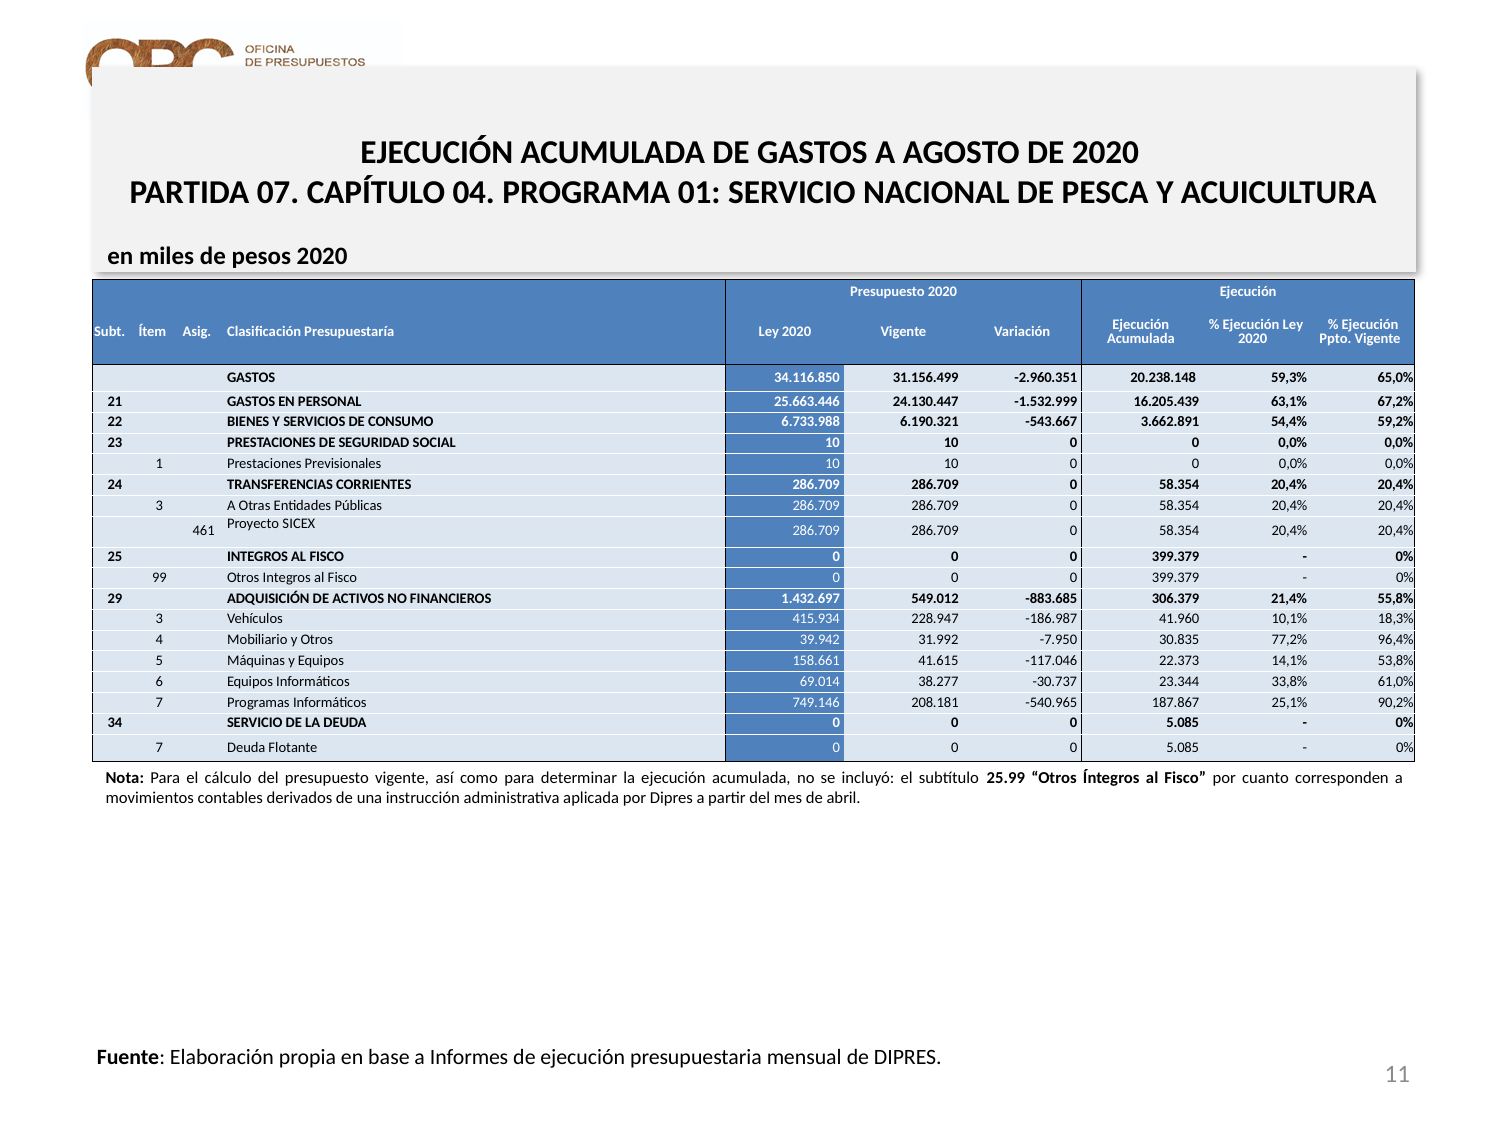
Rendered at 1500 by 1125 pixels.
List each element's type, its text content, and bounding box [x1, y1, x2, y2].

table_cell 0 [844, 735, 963, 761]
table_cell 6.733.988 [726, 413, 844, 433]
table_cell [181, 434, 226, 453]
table_cell Programas Informáticos [226, 693, 725, 713]
table_cell 0 [963, 568, 1081, 588]
table_cell 20,4% [1308, 517, 1414, 547]
table_cell 0 [844, 568, 963, 588]
table_cell [93, 693, 137, 713]
table_cell 58.354 [1082, 475, 1200, 495]
table_cell [137, 392, 181, 412]
table_cell TRANSFERENCIAS CORRIENTES [226, 475, 725, 495]
table_cell 0 [963, 475, 1081, 495]
table_cell 18,3% [1308, 610, 1414, 630]
table_cell 0 [844, 548, 963, 567]
table_cell 3 [137, 610, 181, 630]
table_cell 69.014 [726, 672, 844, 692]
table_cell 0 [963, 548, 1081, 567]
table_cell [181, 392, 226, 412]
table_cell 7 [137, 735, 181, 761]
table_header Presupuesto 2020 [726, 280, 1081, 300]
table_cell 34.116.850 [726, 365, 844, 391]
table_cell [181, 475, 226, 495]
table_cell 20,4% [1200, 475, 1308, 495]
table_header [137, 280, 181, 300]
table_cell 55,8% [1308, 589, 1414, 609]
text_box en miles de pesos 2020 [92, 231, 1415, 271]
table_cell - [1200, 714, 1308, 734]
table_cell 0 [1082, 454, 1200, 474]
table_cell Prestaciones Previsionales [226, 454, 725, 474]
table_cell 0 [963, 714, 1081, 734]
table_cell 20,4% [1308, 475, 1414, 495]
table_cell 0 [963, 517, 1081, 547]
table_cell 20,4% [1200, 517, 1308, 547]
table_cell [181, 589, 226, 609]
table_cell Equipos Informáticos [226, 672, 725, 692]
table_cell 208.181 [844, 693, 963, 713]
table_cell 399.379 [1082, 568, 1200, 588]
table_cell 61,0% [1308, 672, 1414, 692]
table_cell [93, 631, 137, 650]
table_cell -883.685 [963, 589, 1081, 609]
table_cell [181, 568, 226, 588]
table_cell 10,1% [1200, 610, 1308, 630]
table_cell [181, 365, 226, 391]
table_cell 1.432.697 [726, 589, 844, 609]
table_cell Ítem [137, 300, 181, 364]
table_cell Ejecución Acumulada [1082, 300, 1200, 364]
table_cell 0 [963, 454, 1081, 474]
table_cell [181, 714, 226, 734]
table_cell 24 [93, 475, 137, 495]
table_cell 0,0% [1308, 434, 1414, 453]
slide_number 11 [1074, 1042, 1425, 1103]
table_cell -2.960.351 [963, 365, 1081, 391]
footer Fuente: Elaboración propia en base a Informes de ejecución presupuestaria mensual de DIPRES. [82, 1035, 1432, 1095]
table_cell 67,2% [1308, 392, 1414, 412]
table_cell 0 [963, 735, 1081, 761]
table_cell 58.354 [1082, 517, 1200, 547]
picture [82, 22, 403, 118]
table_cell Variación [963, 300, 1081, 364]
table_cell [181, 496, 226, 516]
table_cell 14,1% [1200, 651, 1308, 671]
table_cell 286.709 [844, 496, 963, 516]
table_cell 228.947 [844, 610, 963, 630]
table_cell 77,2% [1200, 631, 1308, 650]
table_cell [137, 434, 181, 453]
table_cell 20.238.148 [1082, 365, 1200, 391]
table_cell 549.012 [844, 589, 963, 609]
table_cell [137, 589, 181, 609]
table_cell 0 [844, 714, 963, 734]
table_header Ejecución [1082, 280, 1414, 300]
table_cell 7 [137, 693, 181, 713]
table_cell 749.146 [726, 693, 844, 713]
table_cell 3.662.891 [1082, 413, 1200, 433]
table_cell [93, 610, 137, 630]
table_cell -543.667 [963, 413, 1081, 433]
table_cell 21,4% [1200, 589, 1308, 609]
table_cell [137, 517, 181, 547]
table_cell 25 [93, 548, 137, 567]
table_cell 158.661 [726, 651, 844, 671]
table_cell 29 [93, 589, 137, 609]
table_cell 0% [1308, 568, 1414, 588]
table_cell -117.046 [963, 651, 1081, 671]
table_cell [93, 735, 137, 761]
table_cell [181, 651, 226, 671]
table_cell Proyecto SICEX [226, 517, 725, 547]
table_cell 31.992 [844, 631, 963, 650]
table_cell [93, 517, 137, 547]
table_cell 30.835 [1082, 631, 1200, 650]
table_cell [181, 454, 226, 474]
table_cell [93, 651, 137, 671]
table_cell 25.663.446 [726, 392, 844, 412]
table_cell 23.344 [1082, 672, 1200, 692]
table_cell 0 [963, 496, 1081, 516]
table_cell 10 [726, 454, 844, 474]
table_cell 399.379 [1082, 548, 1200, 567]
title EJECUCIÓN ACUMULADA DE GASTOS A AGOSTO DE 2020 PARTIDA 07. CAPÍTULO 04. PROGRAMA 01: SERVICIO NACIONAL DE PESCA Y ACUICULTURA [92, 67, 1415, 231]
table_cell -540.965 [963, 693, 1081, 713]
table_cell 0 [1082, 434, 1200, 453]
table_cell [93, 365, 137, 391]
table_cell 21 [93, 392, 137, 412]
table_cell [181, 631, 226, 650]
table_cell 1 [137, 454, 181, 474]
table_cell 65,0% [1308, 365, 1414, 391]
table_cell Clasificación Presupuestaría [226, 300, 725, 364]
table_cell 54,4% [1200, 413, 1308, 433]
table_cell 63,1% [1200, 392, 1308, 412]
table_cell [181, 610, 226, 630]
table_cell GASTOS EN PERSONAL [226, 392, 725, 412]
table_cell [93, 454, 137, 474]
table_header [181, 280, 226, 300]
table_cell - [1200, 568, 1308, 588]
table_cell 59,3% [1200, 365, 1308, 391]
table_cell Asig. [181, 300, 226, 364]
table_cell 39.942 [726, 631, 844, 650]
table_cell 0% [1308, 714, 1414, 734]
table_cell 5.085 [1082, 714, 1200, 734]
table_cell GASTOS [226, 365, 725, 391]
table_cell 20,4% [1308, 496, 1414, 516]
table_cell 4 [137, 631, 181, 650]
table_cell 187.867 [1082, 693, 1200, 713]
table_cell 286.709 [726, 475, 844, 495]
table_cell 90,2% [1308, 693, 1414, 713]
table_cell 22.373 [1082, 651, 1200, 671]
table_cell 5.085 [1082, 735, 1200, 761]
table_cell 0 [726, 714, 844, 734]
table_cell PRESTACIONES DE SEGURIDAD SOCIAL [226, 434, 725, 453]
table_cell 59,2% [1308, 413, 1414, 433]
table_cell % Ejecución Ppto. Vigente [1308, 300, 1414, 364]
table_header [226, 280, 725, 300]
table_cell SERVICIO DE LA DEUDA [226, 714, 725, 734]
table_cell 53,8% [1308, 651, 1414, 671]
table_cell BIENES Y SERVICIOS DE CONSUMO [226, 413, 725, 433]
table_cell [181, 735, 226, 761]
table_cell 10 [726, 434, 844, 453]
table_cell [137, 365, 181, 391]
table_cell Otros Integros al Fisco [226, 568, 725, 588]
table_cell 10 [844, 454, 963, 474]
table_cell 0,0% [1200, 434, 1308, 453]
table_cell -1.532.999 [963, 392, 1081, 412]
table_cell Vigente [844, 300, 963, 364]
table_cell [137, 548, 181, 567]
table_cell [137, 714, 181, 734]
table_cell INTEGROS AL FISCO [226, 548, 725, 567]
table_cell 31.156.499 [844, 365, 963, 391]
table_cell 6 [137, 672, 181, 692]
table_cell 25,1% [1200, 693, 1308, 713]
table_cell 5 [137, 651, 181, 671]
table_cell 41.960 [1082, 610, 1200, 630]
table_cell -30.737 [963, 672, 1081, 692]
table_cell [137, 413, 181, 433]
table_cell 20,4% [1200, 496, 1308, 516]
table_cell 0 [726, 735, 844, 761]
table_cell % Ejecución Ley 2020 [1200, 300, 1308, 364]
table_cell [93, 568, 137, 588]
table_cell 3 [137, 496, 181, 516]
table_cell 306.379 [1082, 589, 1200, 609]
table_cell [137, 475, 181, 495]
table_cell 34 [93, 714, 137, 734]
table_cell 38.277 [844, 672, 963, 692]
table_cell 0% [1308, 735, 1414, 761]
table_cell 16.205.439 [1082, 392, 1200, 412]
table_cell [181, 413, 226, 433]
table_cell Mobiliario y Otros [226, 631, 725, 650]
table_cell [93, 672, 137, 692]
table_cell 41.615 [844, 651, 963, 671]
table_header [93, 280, 137, 300]
table_cell 286.709 [726, 496, 844, 516]
table_cell -186.987 [963, 610, 1081, 630]
table_cell 23 [93, 434, 137, 453]
table_cell 10 [844, 434, 963, 453]
table_cell 0 [726, 568, 844, 588]
table_cell 0 [726, 548, 844, 567]
table_cell Vehículos [226, 610, 725, 630]
table_cell 58.354 [1082, 496, 1200, 516]
table_cell 6.190.321 [844, 413, 963, 433]
text_box Nota: Para el cálculo del presupuesto vigente, así como para determinar la ejecución acumulada, no se incluyó: el subtítulo 25.99 “Otros Íntegros al Fisco” por cuanto corresponden a movimientos contables derivados de una instrucción administrativa aplicada por Dipres a partir del mes de abril. [90, 759, 1419, 820]
table_cell [93, 496, 137, 516]
table_cell 96,4% [1308, 631, 1414, 650]
table_cell 22 [93, 413, 137, 433]
table_cell 24.130.447 [844, 392, 963, 412]
table_cell 286.709 [726, 517, 844, 547]
table_cell A Otras Entidades Públicas [226, 496, 725, 516]
table_cell 461 [181, 517, 226, 547]
table_cell Deuda Flotante [226, 735, 725, 761]
table_cell ADQUISICIÓN DE ACTIVOS NO FINANCIEROS [226, 589, 725, 609]
table_cell 33,8% [1200, 672, 1308, 692]
table_cell 0,0% [1200, 454, 1308, 474]
table_cell 415.934 [726, 610, 844, 630]
table_cell Ley 2020 [726, 300, 844, 364]
table_cell Máquinas y Equipos [226, 651, 725, 671]
table_cell -7.950 [963, 631, 1081, 650]
table_cell 0,0% [1308, 454, 1414, 474]
table_cell Subt. [93, 300, 137, 364]
table_cell [181, 672, 226, 692]
table_cell [181, 693, 226, 713]
table_cell [181, 548, 226, 567]
table_cell 99 [137, 568, 181, 588]
table_cell - [1200, 548, 1308, 567]
table_cell 286.709 [844, 475, 963, 495]
table_cell 286.709 [844, 517, 963, 547]
table_cell 0% [1308, 548, 1414, 567]
table_cell - [1200, 735, 1308, 761]
table_cell 0 [963, 434, 1081, 453]
